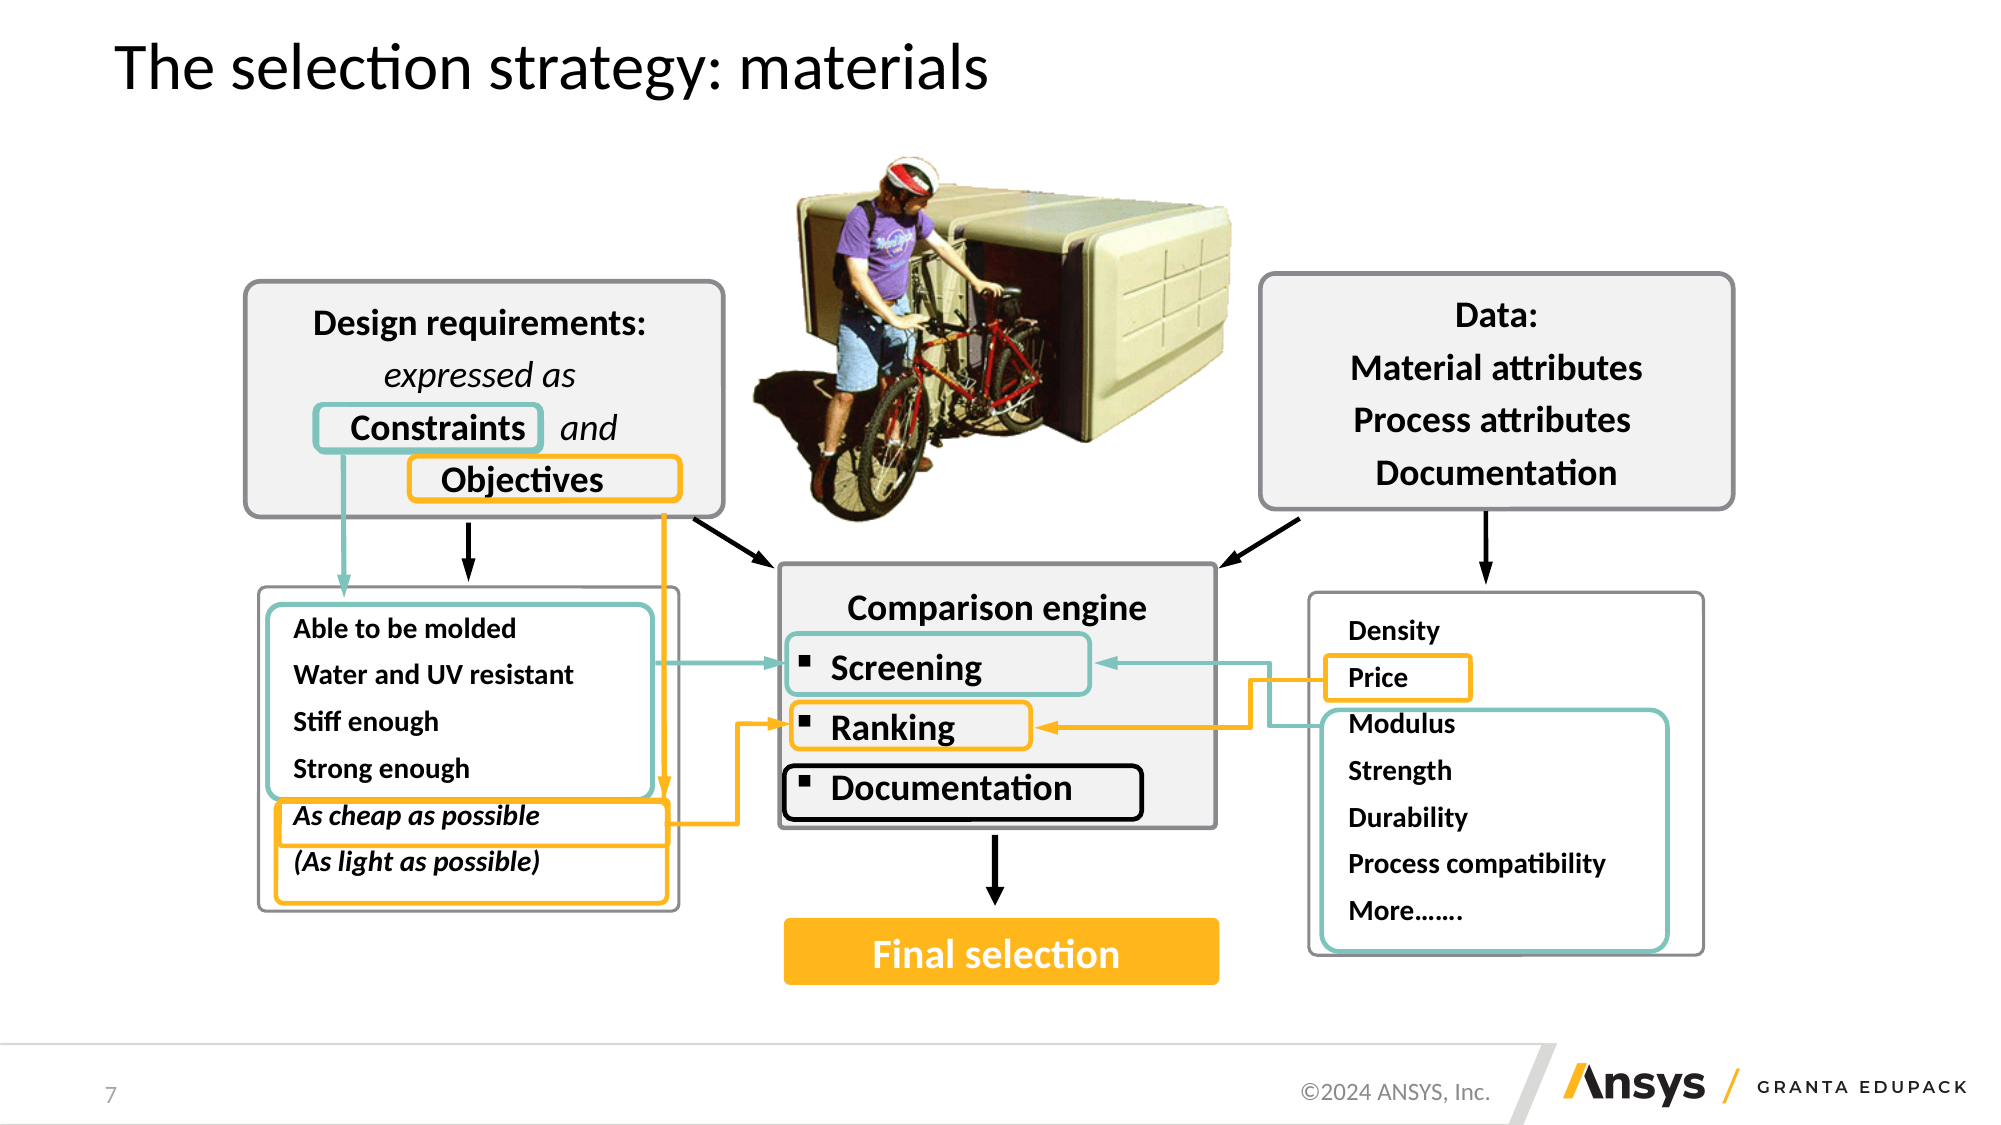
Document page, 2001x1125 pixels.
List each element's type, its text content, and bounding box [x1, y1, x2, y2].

title The selection strategy: materials [99, 24, 1900, 164]
picture [0, 0, 2000, 1125]
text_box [786, 952, 1218, 983]
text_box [279, 456, 1471, 846]
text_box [1308, 511, 1704, 956]
slide_number 7 [89, 1073, 540, 1114]
text_box Data: Material attributes Process attributes Documentation [1260, 273, 1734, 510]
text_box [258, 522, 267, 912]
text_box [267, 404, 1668, 952]
text_box Design requirements: expressed as Constraints and Objectives [245, 281, 724, 517]
